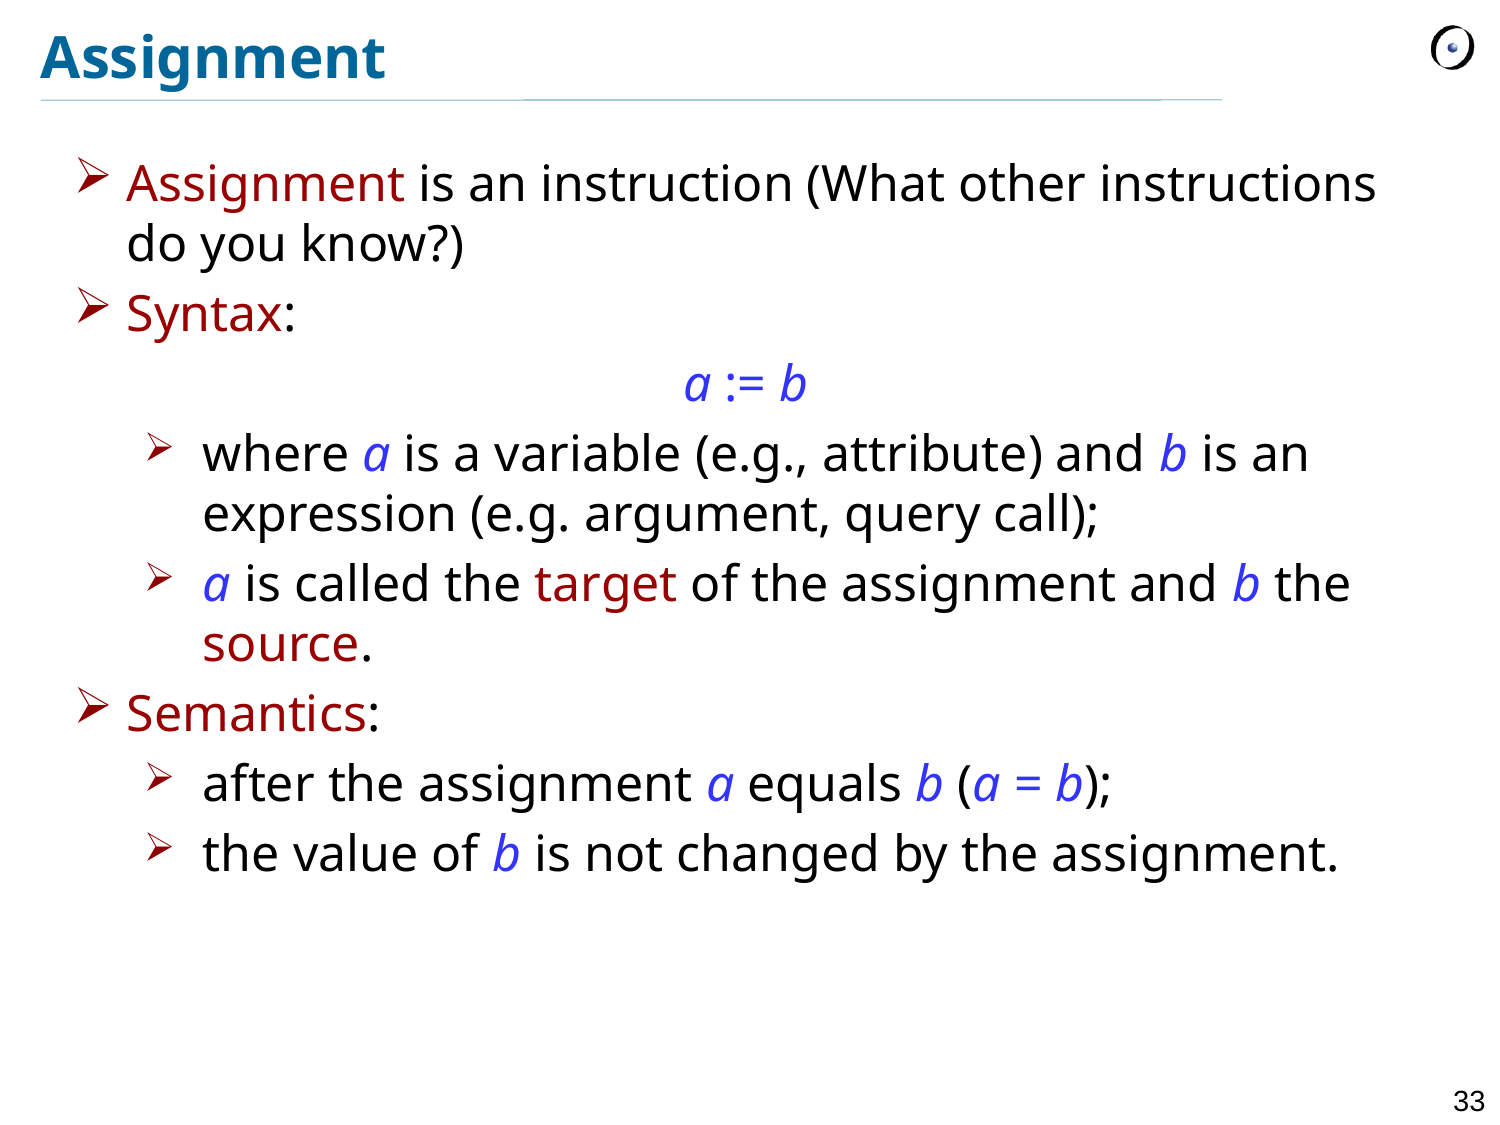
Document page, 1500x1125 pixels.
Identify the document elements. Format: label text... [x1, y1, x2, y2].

list Assignment is an instruction (What other instructions do you know?) Syntax: a := b where a is a variable (e.g., attribute) and b is an expression (e.g. argument, query call); a is called the target of the assignment and b the source. Semantics: after the assignment a equals b (a = b); the value of b is not changed by the assignment. [40, 143, 1451, 1071]
picture [1429, 20, 1476, 72]
title Assignment [40, 18, 1344, 91]
